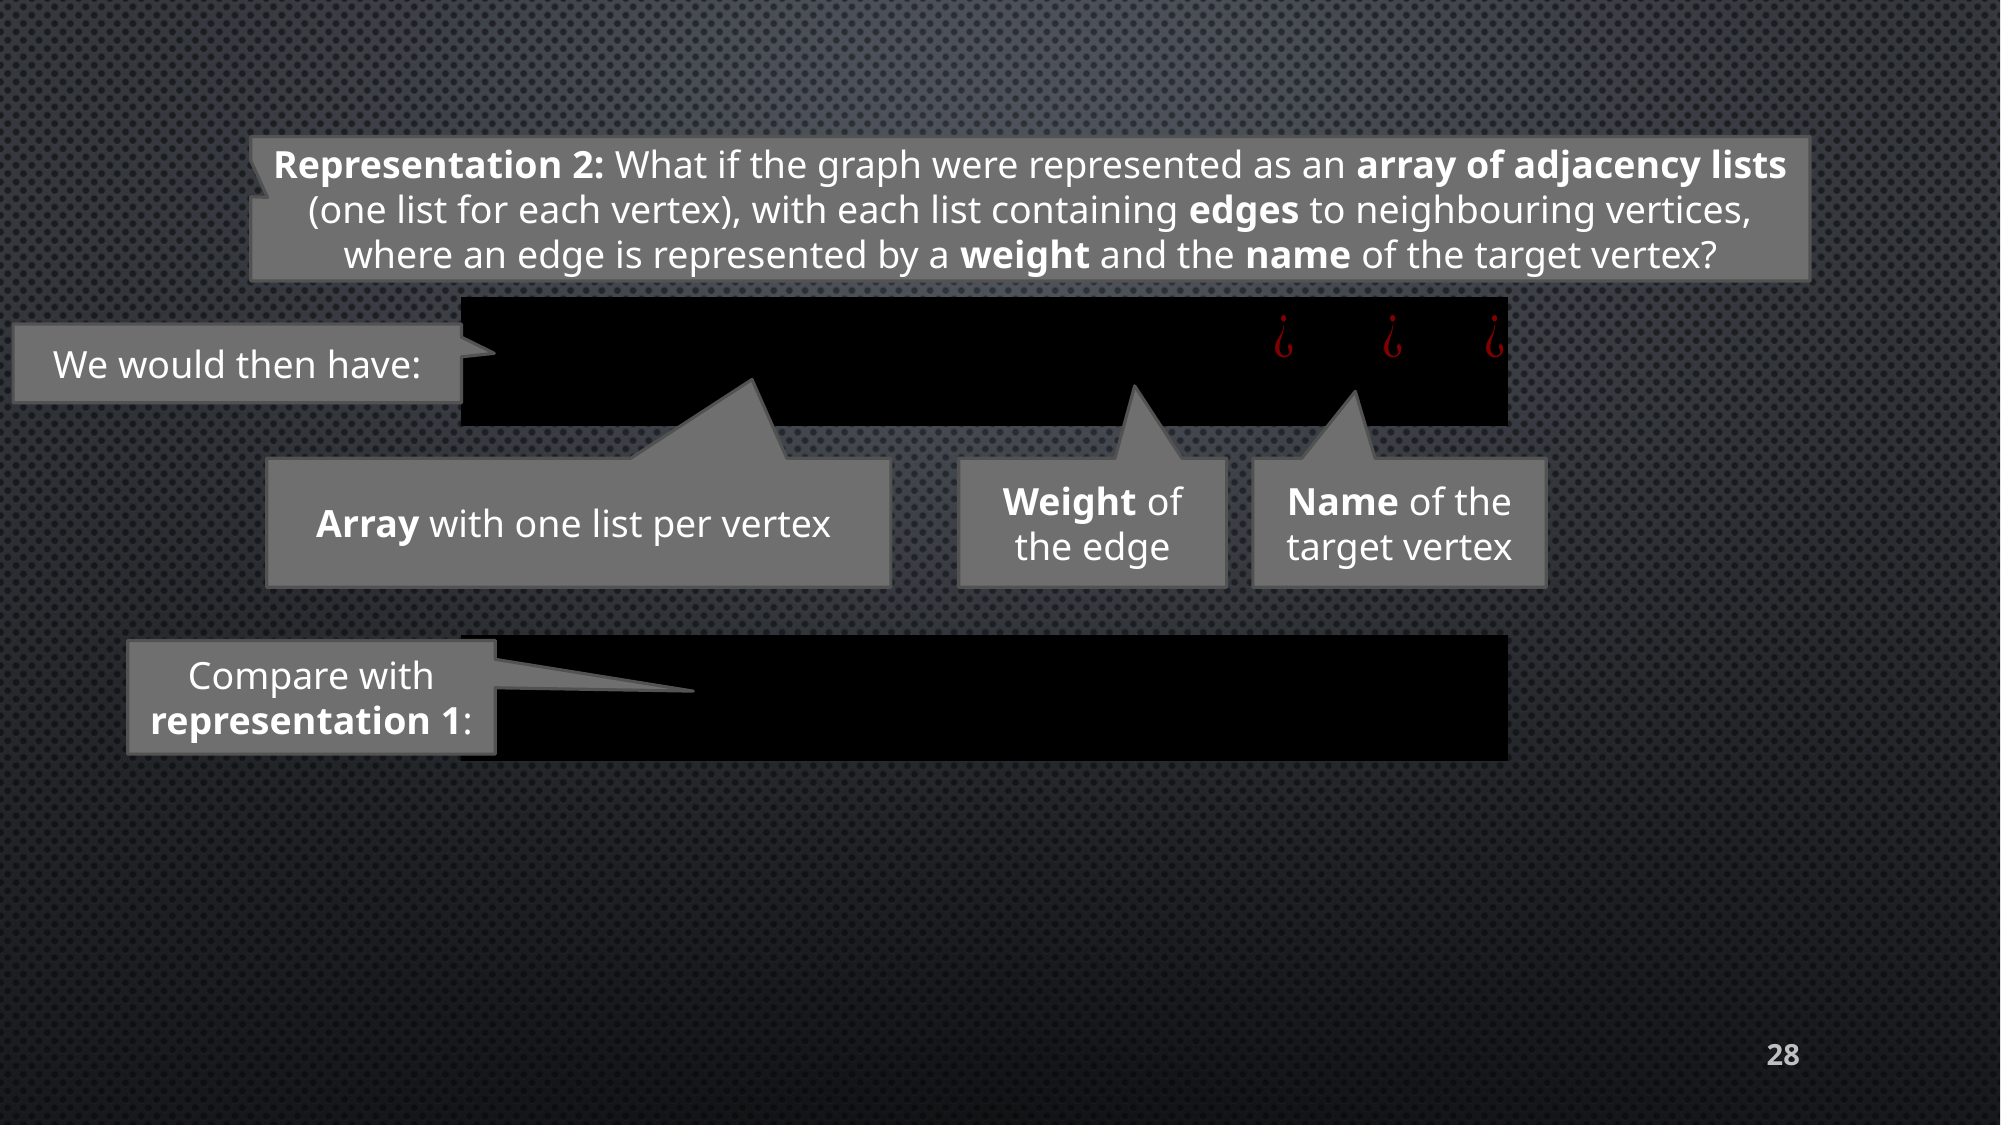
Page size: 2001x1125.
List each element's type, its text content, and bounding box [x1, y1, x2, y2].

text_box Weight of the edge [957, 384, 1229, 589]
text_box Representation 2: What if the graph were represented as an array of adjacency lists (one list for each vertex), with each list containing edges to neighbouring vertices, where an edge is represented by a weight and the name of the target vertex? [249, 135, 1812, 283]
text_box Name of the target vertex [1251, 389, 1548, 589]
text_box We would then have: [11, 322, 496, 405]
slide_number 28 [1724, 1026, 1816, 1087]
text_box Compare with representation 1: [126, 638, 695, 756]
